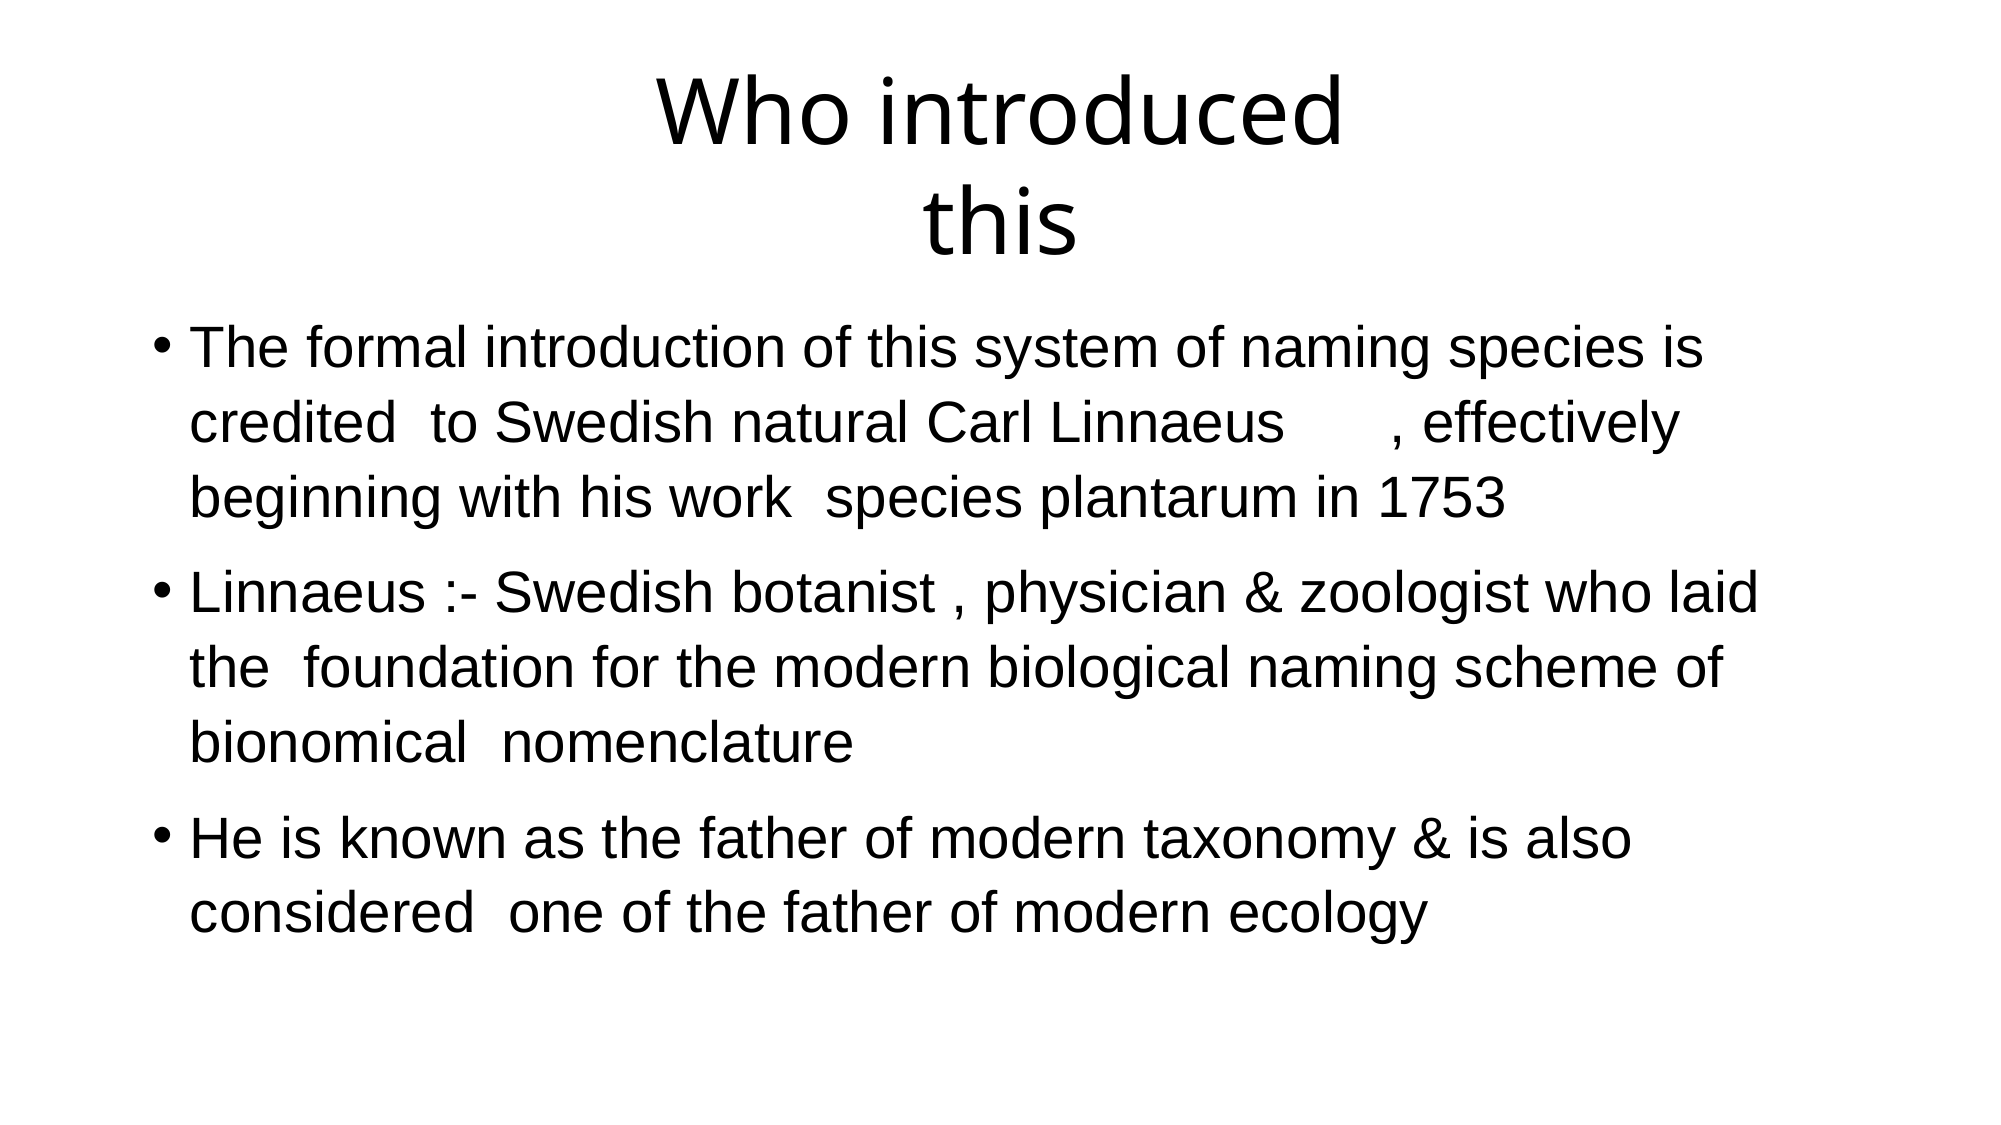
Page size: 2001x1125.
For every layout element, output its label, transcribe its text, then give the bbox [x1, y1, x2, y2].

title Who introduced this [628, 50, 1373, 273]
text_box The formal introduction of this system of naming species is credited to Swedish natural Carl Linnaeus , effectively beginning with his work species plantarum in 1753 Linnaeus :- Swedish botanist , physician & zoologist who laid the foundation for the modern biological naming scheme of bionomical nomenclature He is known as the father of modern taxonomy & is also considered one of the father of modern ecology [150, 294, 1834, 945]
